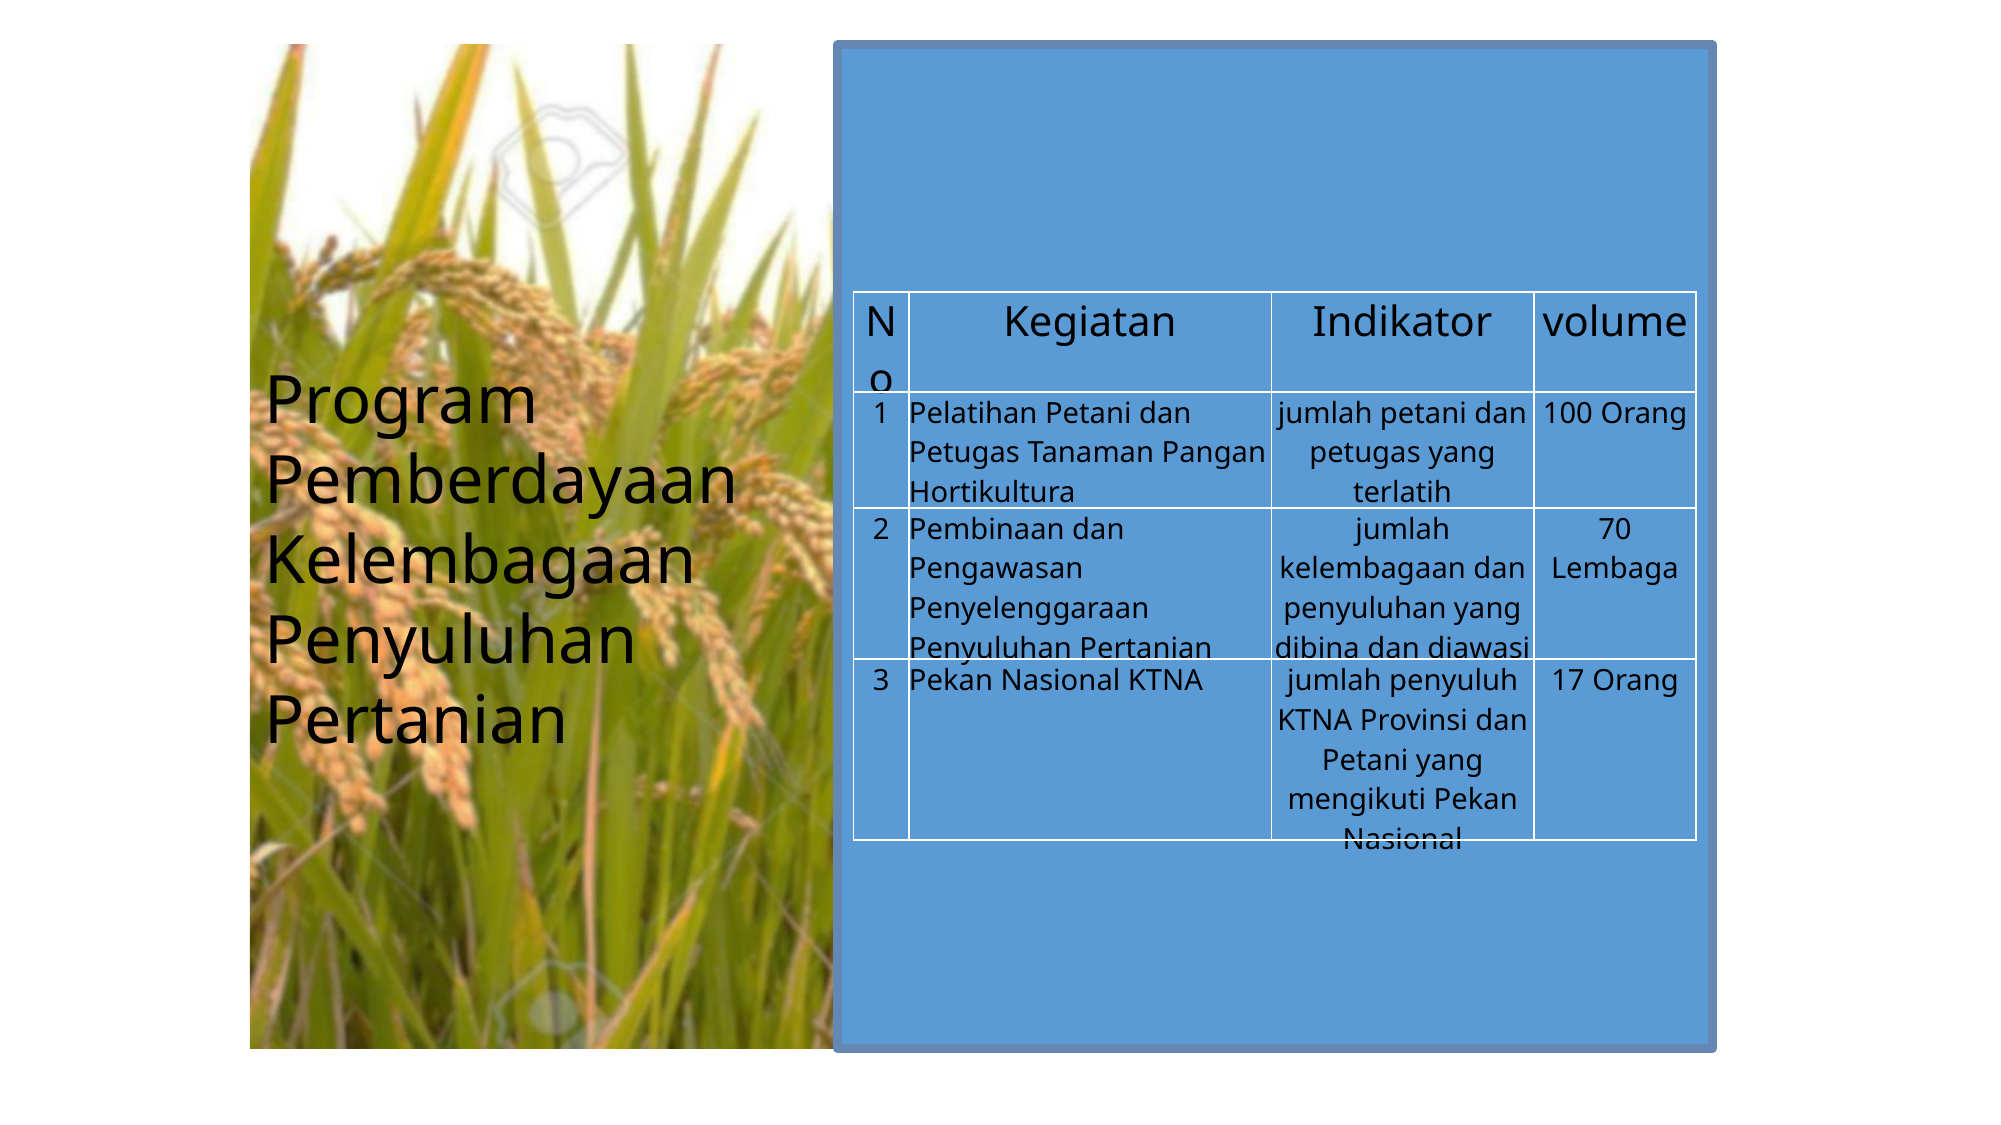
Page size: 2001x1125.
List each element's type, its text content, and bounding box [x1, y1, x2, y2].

picture [249, 44, 1011, 1049]
table_cell Pembinaan dan Pengawasan Penyelenggaraan Penyuluhan Pertanian [1016, 509, 1271, 658]
table_cell 70 Lembaga [1535, 509, 1695, 658]
table_cell 100 Orang [1535, 393, 1695, 507]
table_cell jumlah kelembagaan dan penyuluhan yang dibina dan diawasi [1272, 509, 1533, 658]
table_cell jumlah petani dan petugas yang terlatih [1272, 393, 1533, 507]
table_header Kegiatan [1016, 293, 1271, 391]
table_cell Pelatihan Petani dan Petugas Tanaman Pangan Hortikultura [1016, 393, 1271, 507]
text_box [833, 40, 1717, 1053]
table_header Indikator [1272, 293, 1533, 391]
table_cell 17 Orang [1535, 660, 1695, 839]
table_cell jumlah penyuluh KTNA Provinsi dan Petani yang mengikuti Pekan Nasional [1272, 660, 1533, 839]
table_cell Pekan Nasional KTNA [1016, 660, 1271, 839]
table_header volume [1535, 293, 1695, 391]
